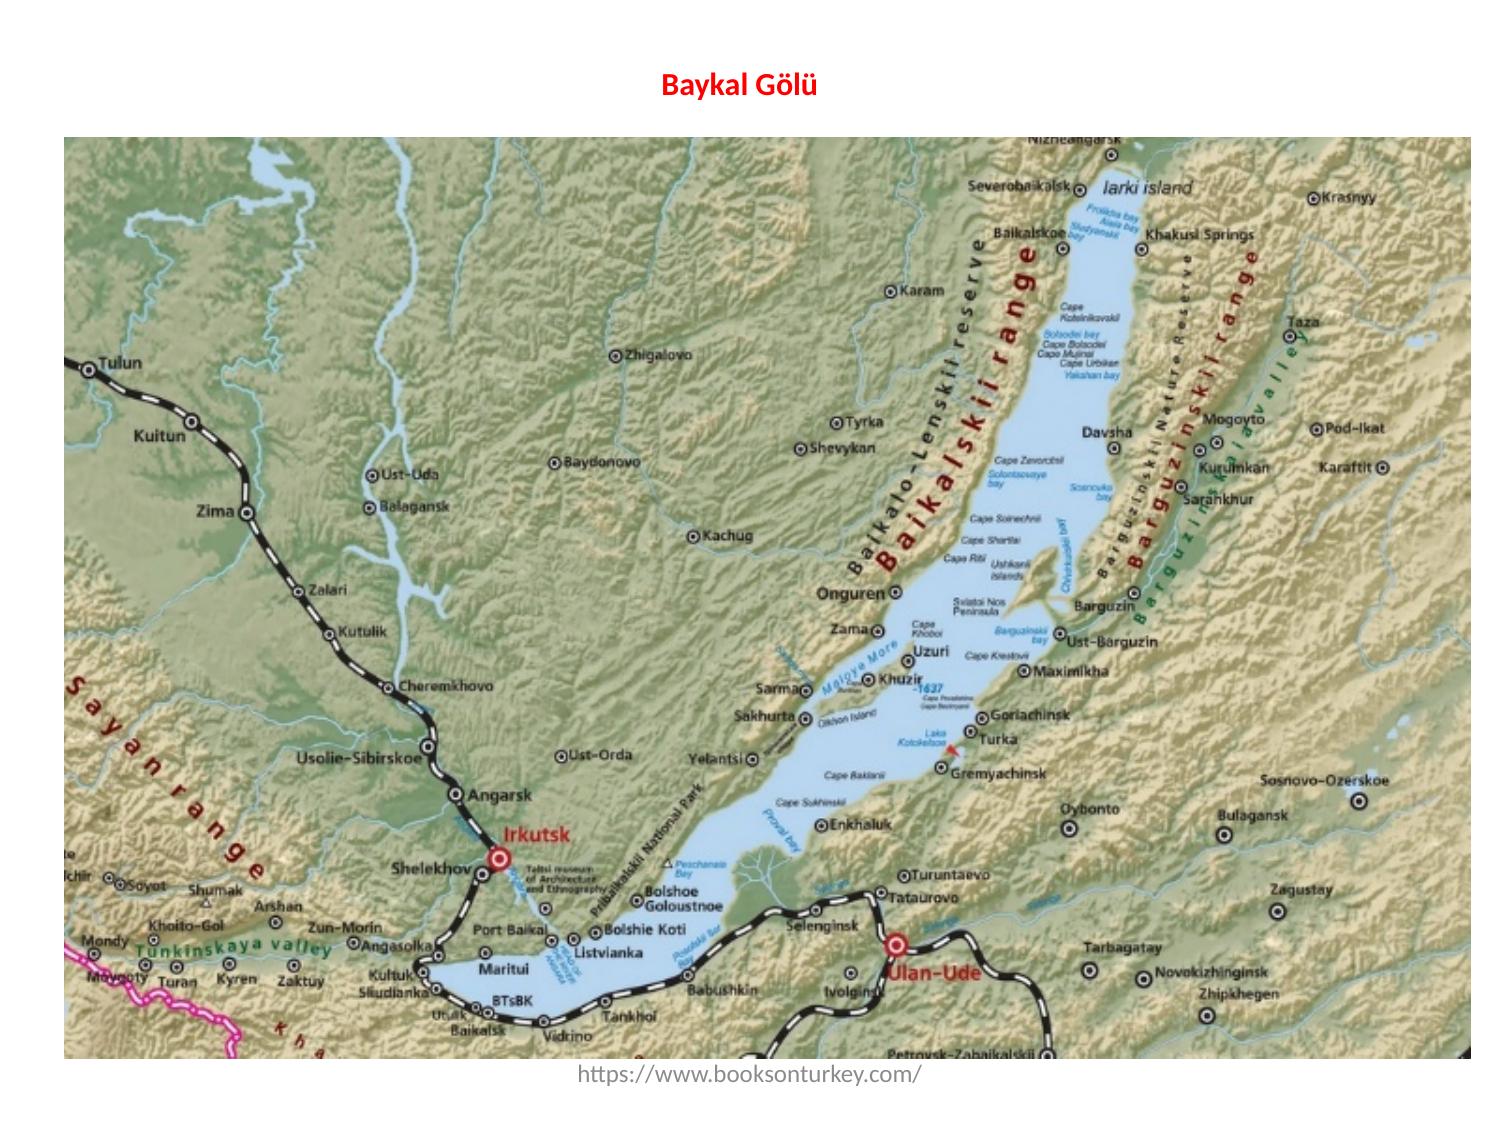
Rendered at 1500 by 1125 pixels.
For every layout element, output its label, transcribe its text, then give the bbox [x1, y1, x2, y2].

footer https://www.booksonturkey.com/ [512, 1068, 988, 1103]
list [64, 136, 1471, 1059]
title Baykal Gölü [64, 30, 1415, 136]
